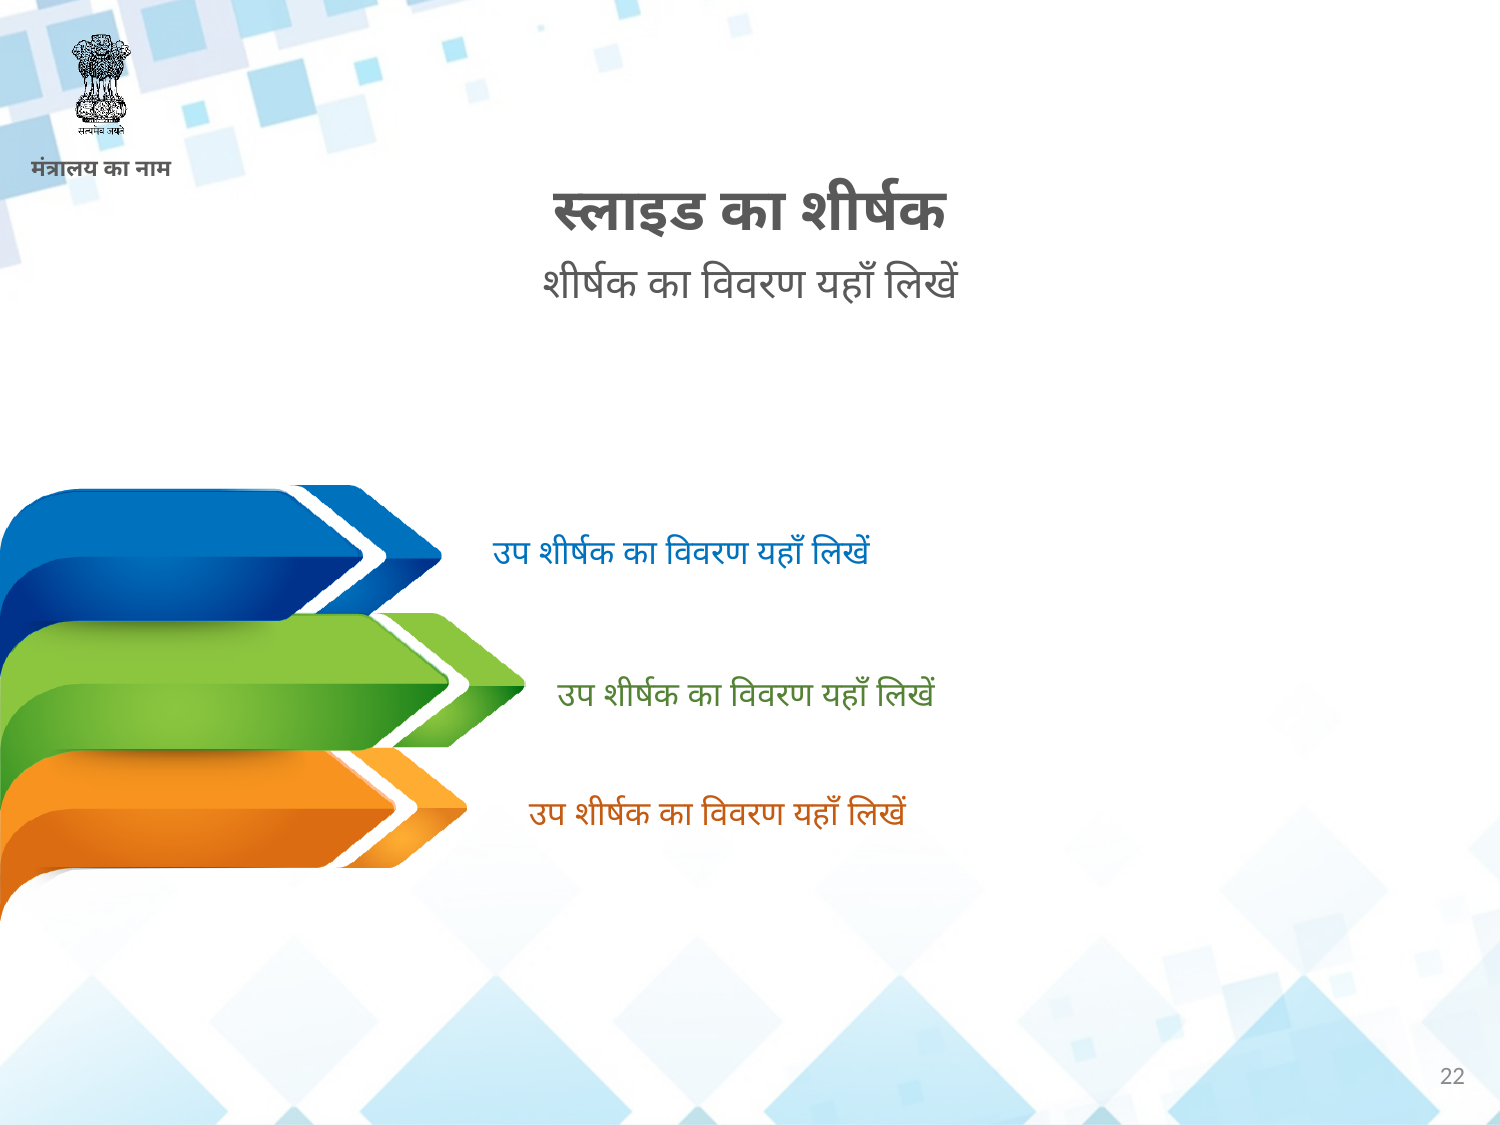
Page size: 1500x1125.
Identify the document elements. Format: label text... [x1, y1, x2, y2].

slide_number 22 [1142, 1044, 1481, 1105]
picture [68, 30, 134, 138]
picture [0, 485, 526, 1083]
list शीर्षक का विवरण यहाँ लिखें [219, 255, 1281, 350]
list स्लाइड का शीर्षक [278, 172, 1222, 244]
text_box उप शीर्षक का विवरण यहाँ लिखें [542, 665, 1500, 721]
text_box उप शीर्षक का विवरण यहाँ लिखें [526, 524, 1500, 579]
text_box उप शीर्षक का विवरण यहाँ लिखें [526, 785, 1500, 840]
list मंत्रालय का नाम [0, 149, 207, 255]
